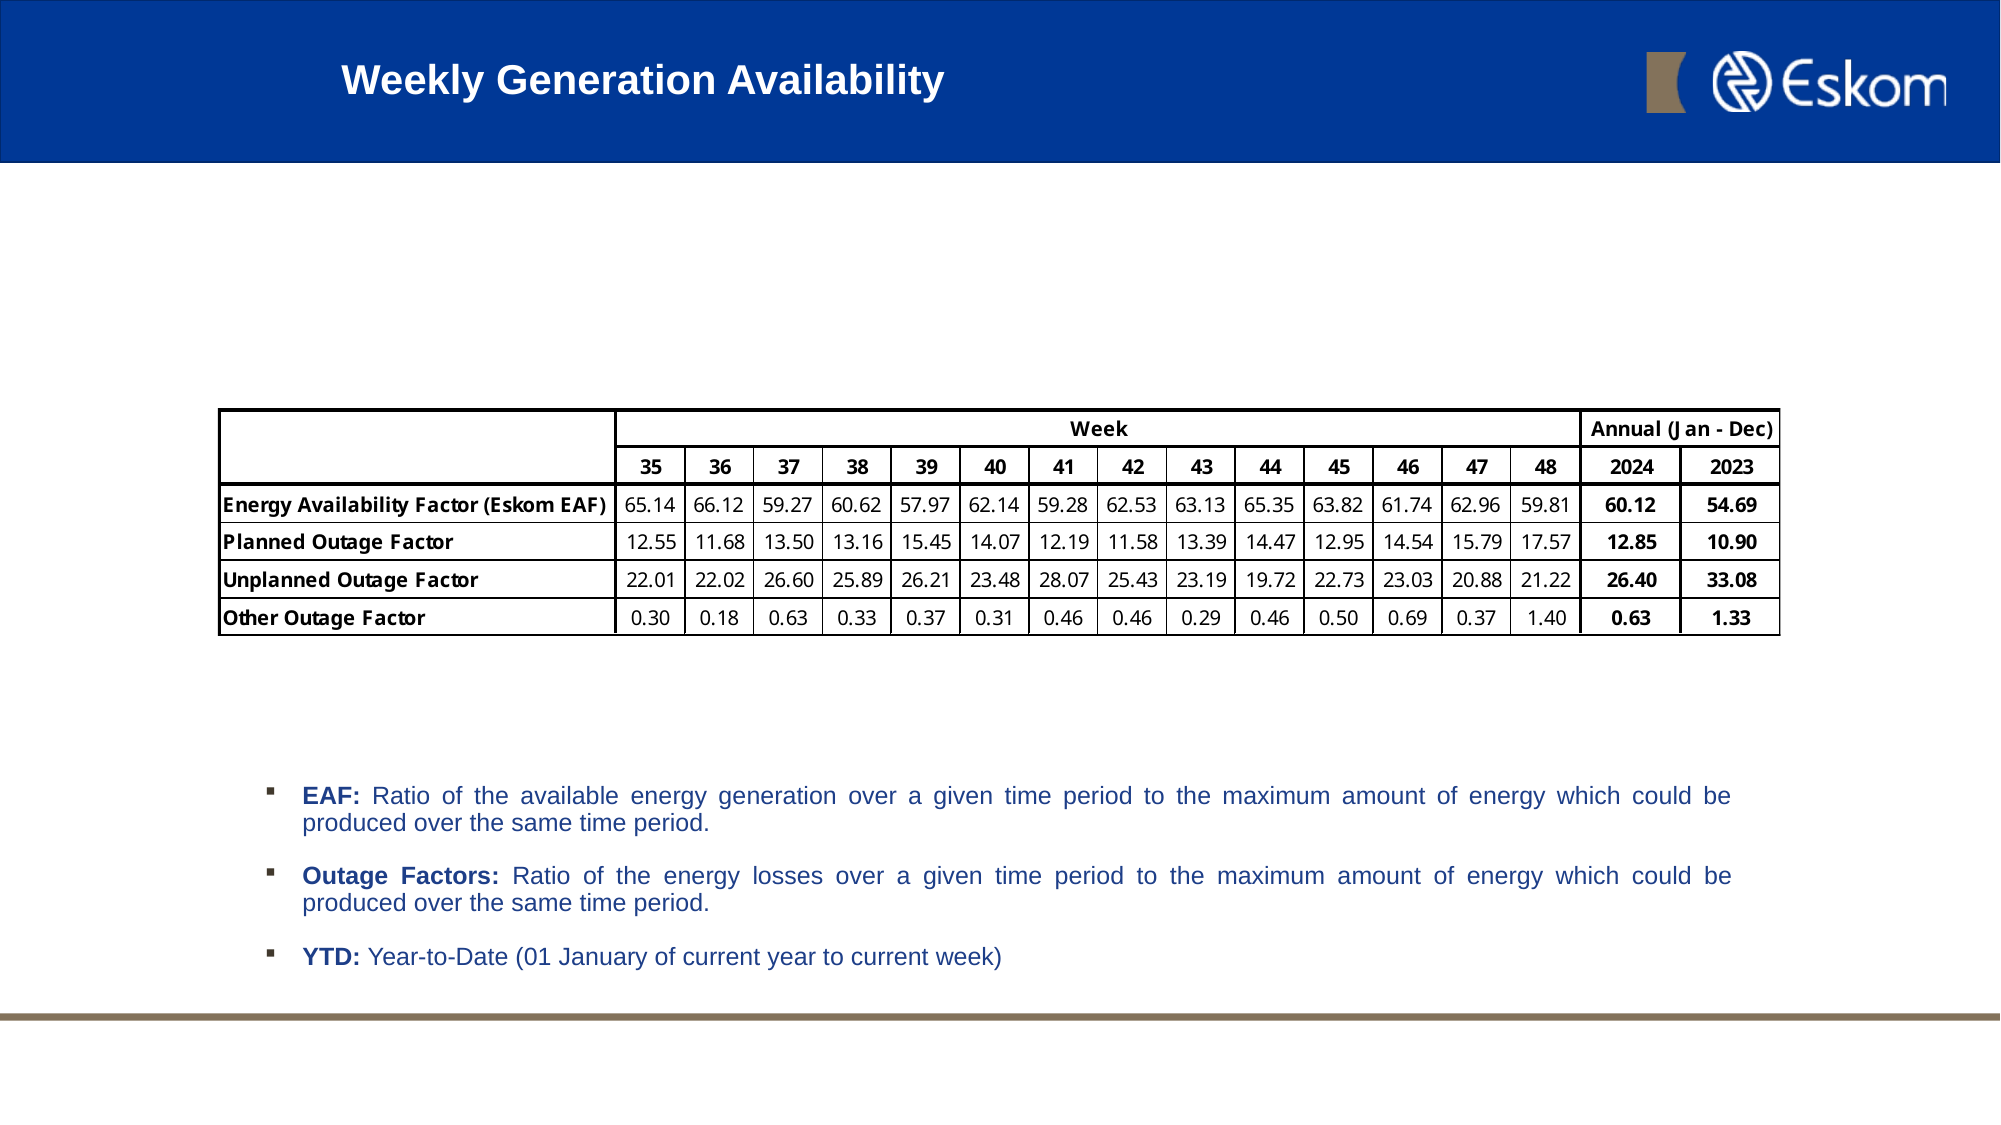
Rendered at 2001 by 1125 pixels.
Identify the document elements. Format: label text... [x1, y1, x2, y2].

text_box Weekly Generation Availability [326, 27, 1297, 137]
list EAF: Ratio of the available energy generation over a given time period to the maximum amount of energy which could be produced over the same time period. Outage Factors: Ratio of the energy losses over a given time period to the maximum amount of energy which could be produced over the same time period. YTD: Year-to-Date (01 January of current year to current week) [249, 775, 1750, 1000]
picture [217, 408, 1783, 637]
